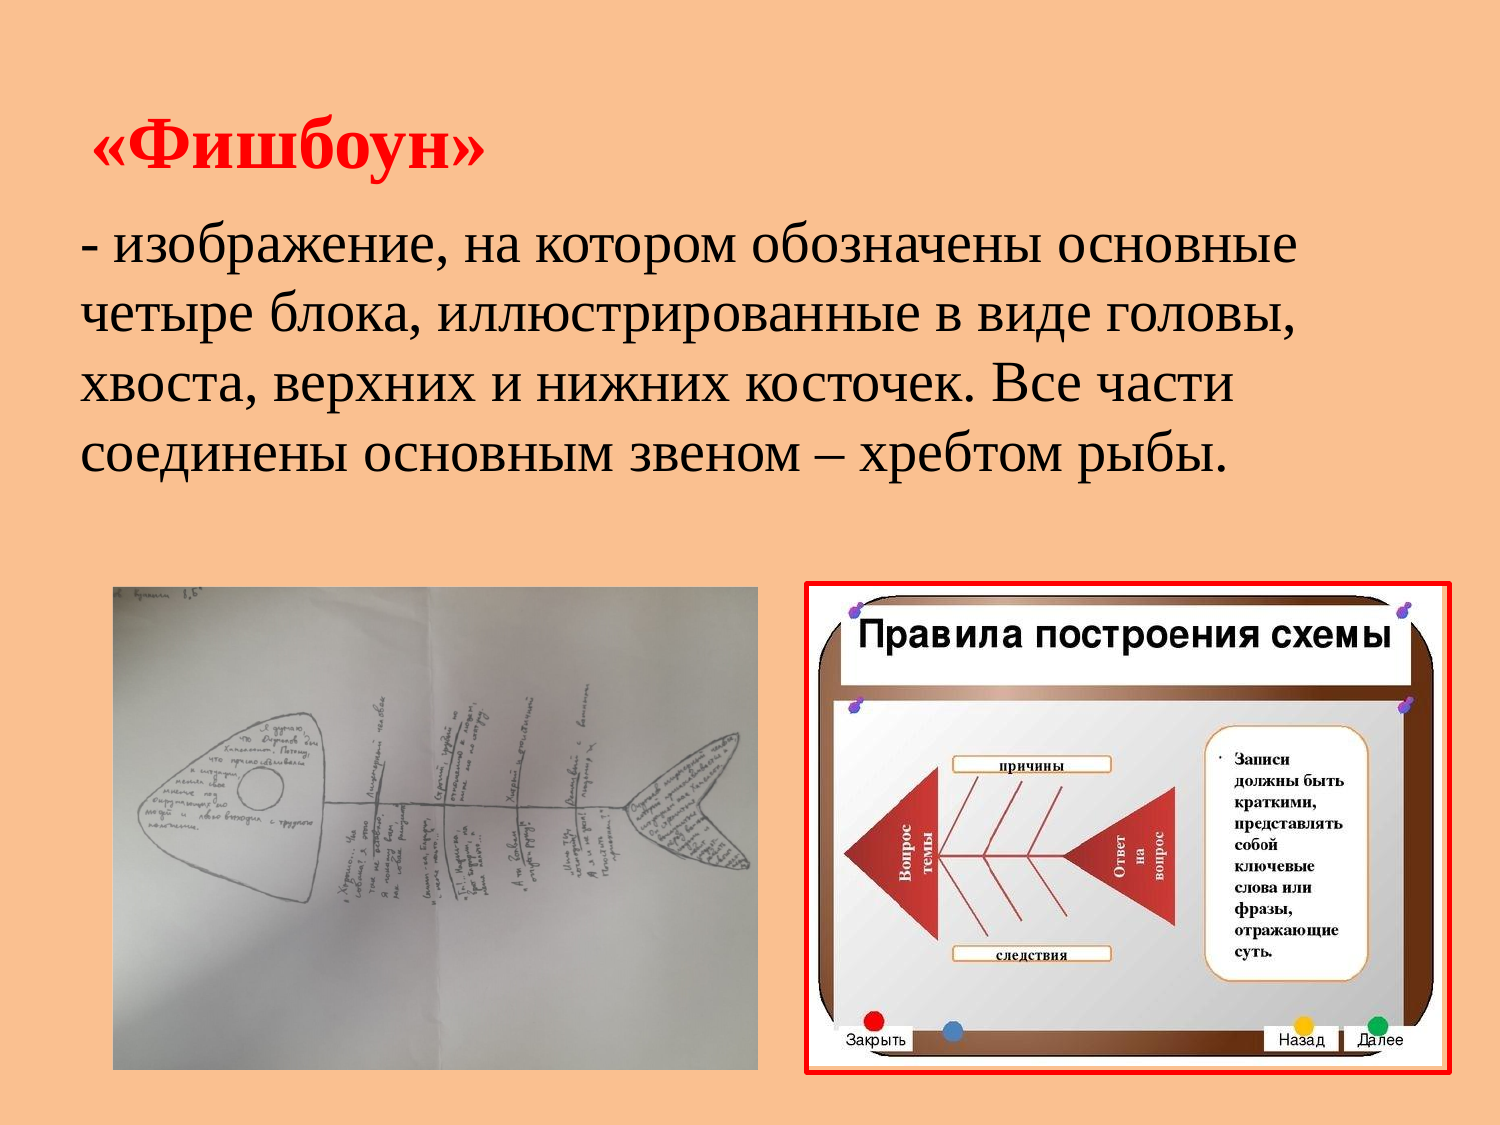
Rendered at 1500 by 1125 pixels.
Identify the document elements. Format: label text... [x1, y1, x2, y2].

picture [113, 505, 757, 1125]
title «Фишбоун» [75, 45, 1425, 196]
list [808, 585, 1448, 1071]
list - изображение, на котором обозначены основные четыре блока, иллюстрированные в виде головы, хвоста, верхних и нижних косточек. Все части соединены основным звеном – хребтом рыбы. [64, 196, 1451, 503]
